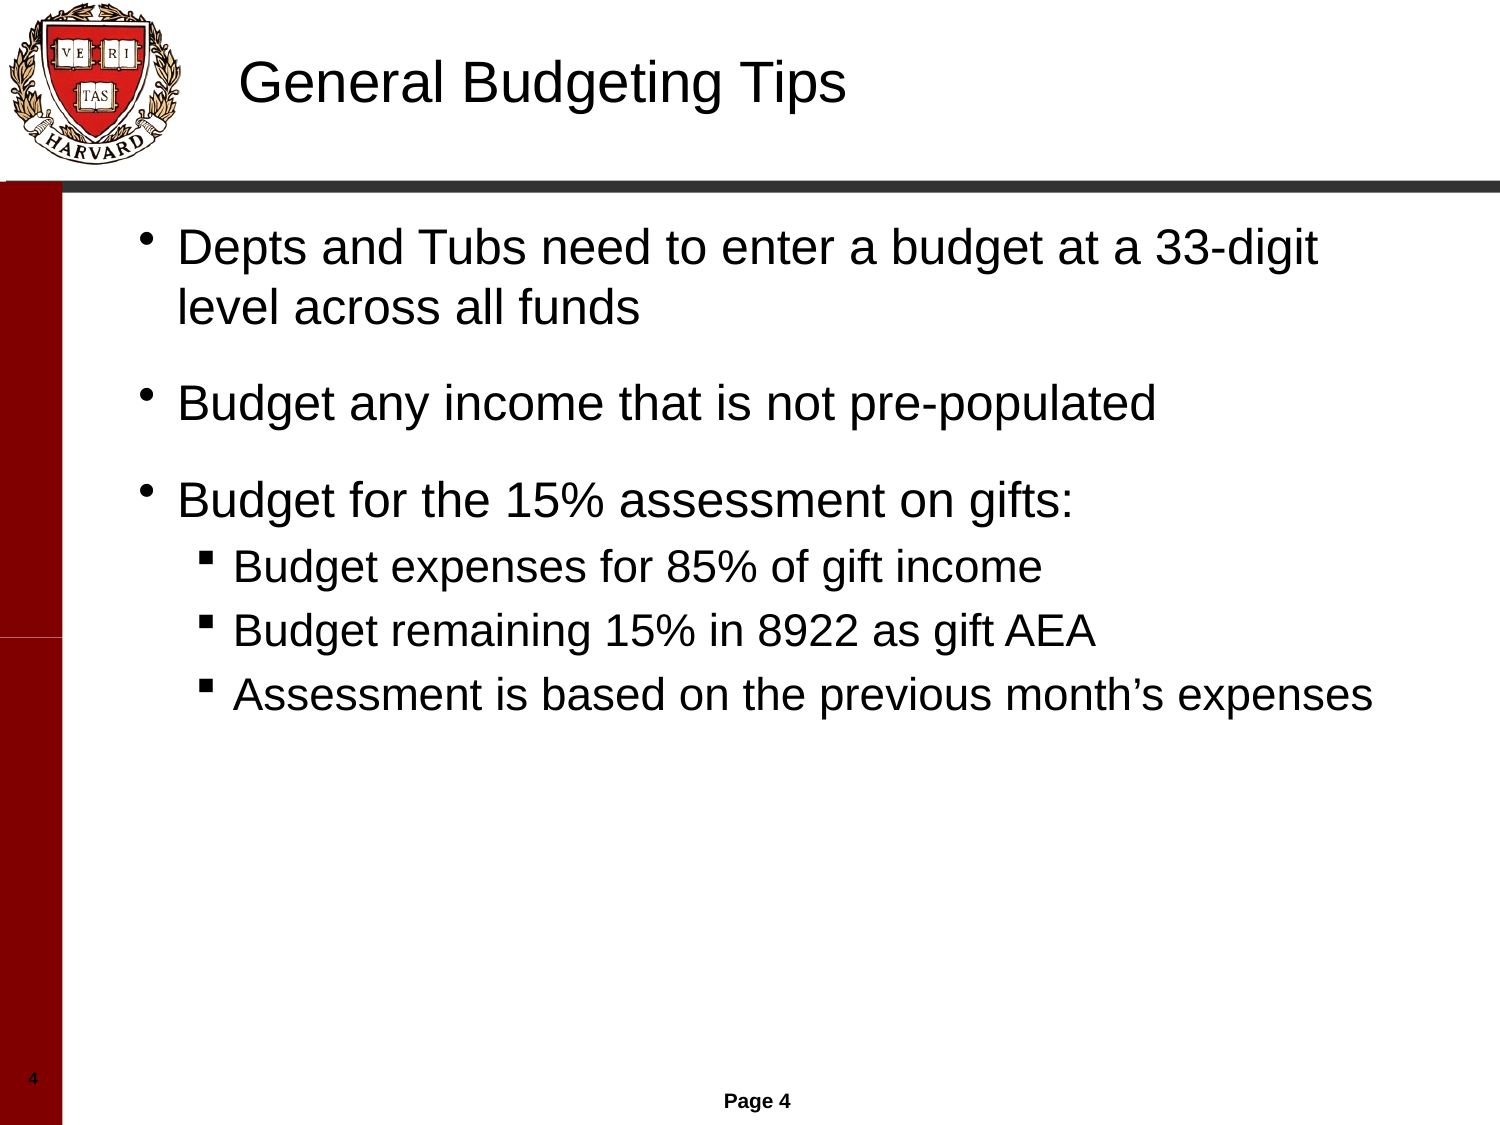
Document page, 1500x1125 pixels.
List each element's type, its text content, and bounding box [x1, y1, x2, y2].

list Depts and Tubs need to enter a budget at a 33-digit level across all funds Budget any income that is not pre-populated Budget for the 15% assessment on gifts: Budget expenses for 85% of gift income Budget remaining 15% in 8922 as gift AEA Assessment is based on the previous month’s expenses [123, 206, 1400, 988]
picture [1, 0, 184, 170]
title General Budgeting Tips [222, 0, 1486, 171]
slide_number 4 [13, 1060, 111, 1121]
